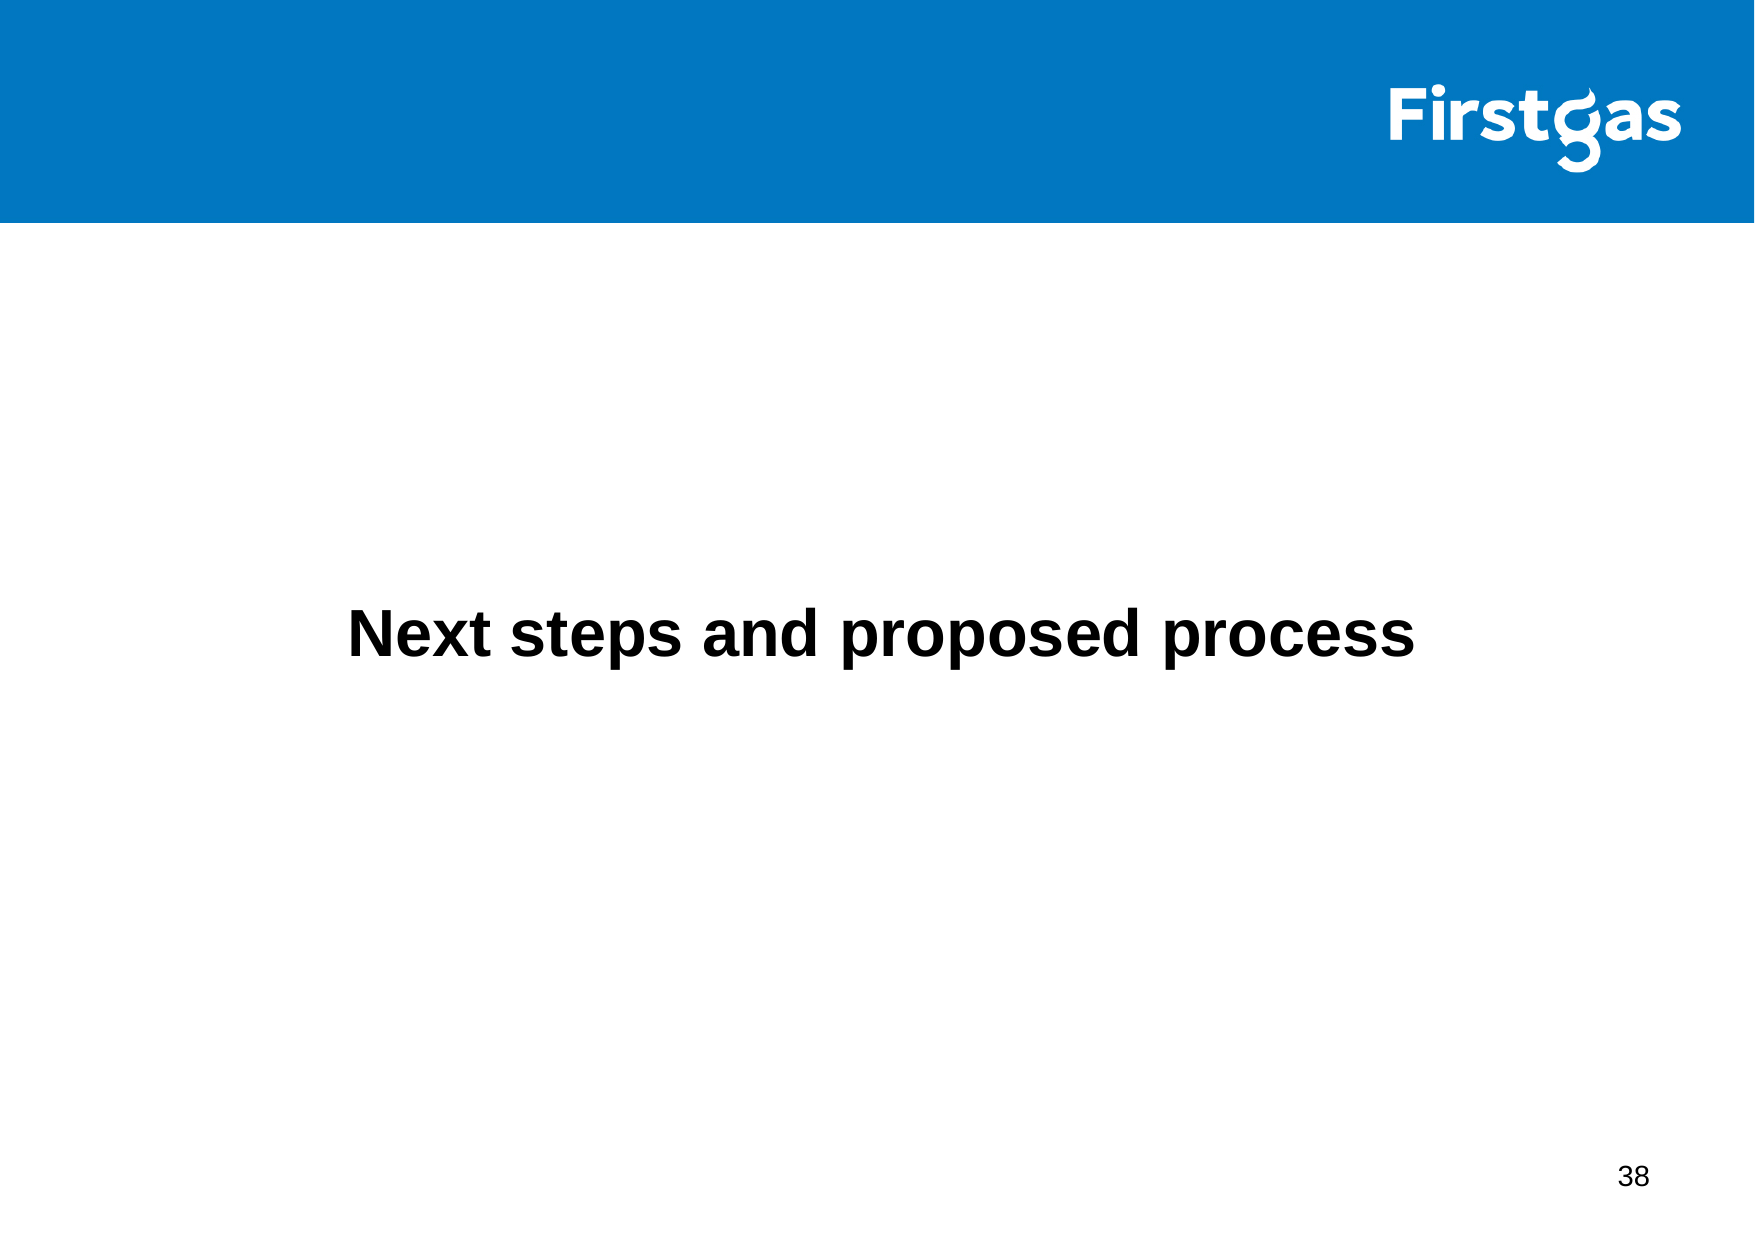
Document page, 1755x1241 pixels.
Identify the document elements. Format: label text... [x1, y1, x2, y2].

slide_number 38 [1257, 1149, 1667, 1216]
picture [0, 0, 1755, 1241]
title Next steps and proposed process [136, 598, 1628, 865]
